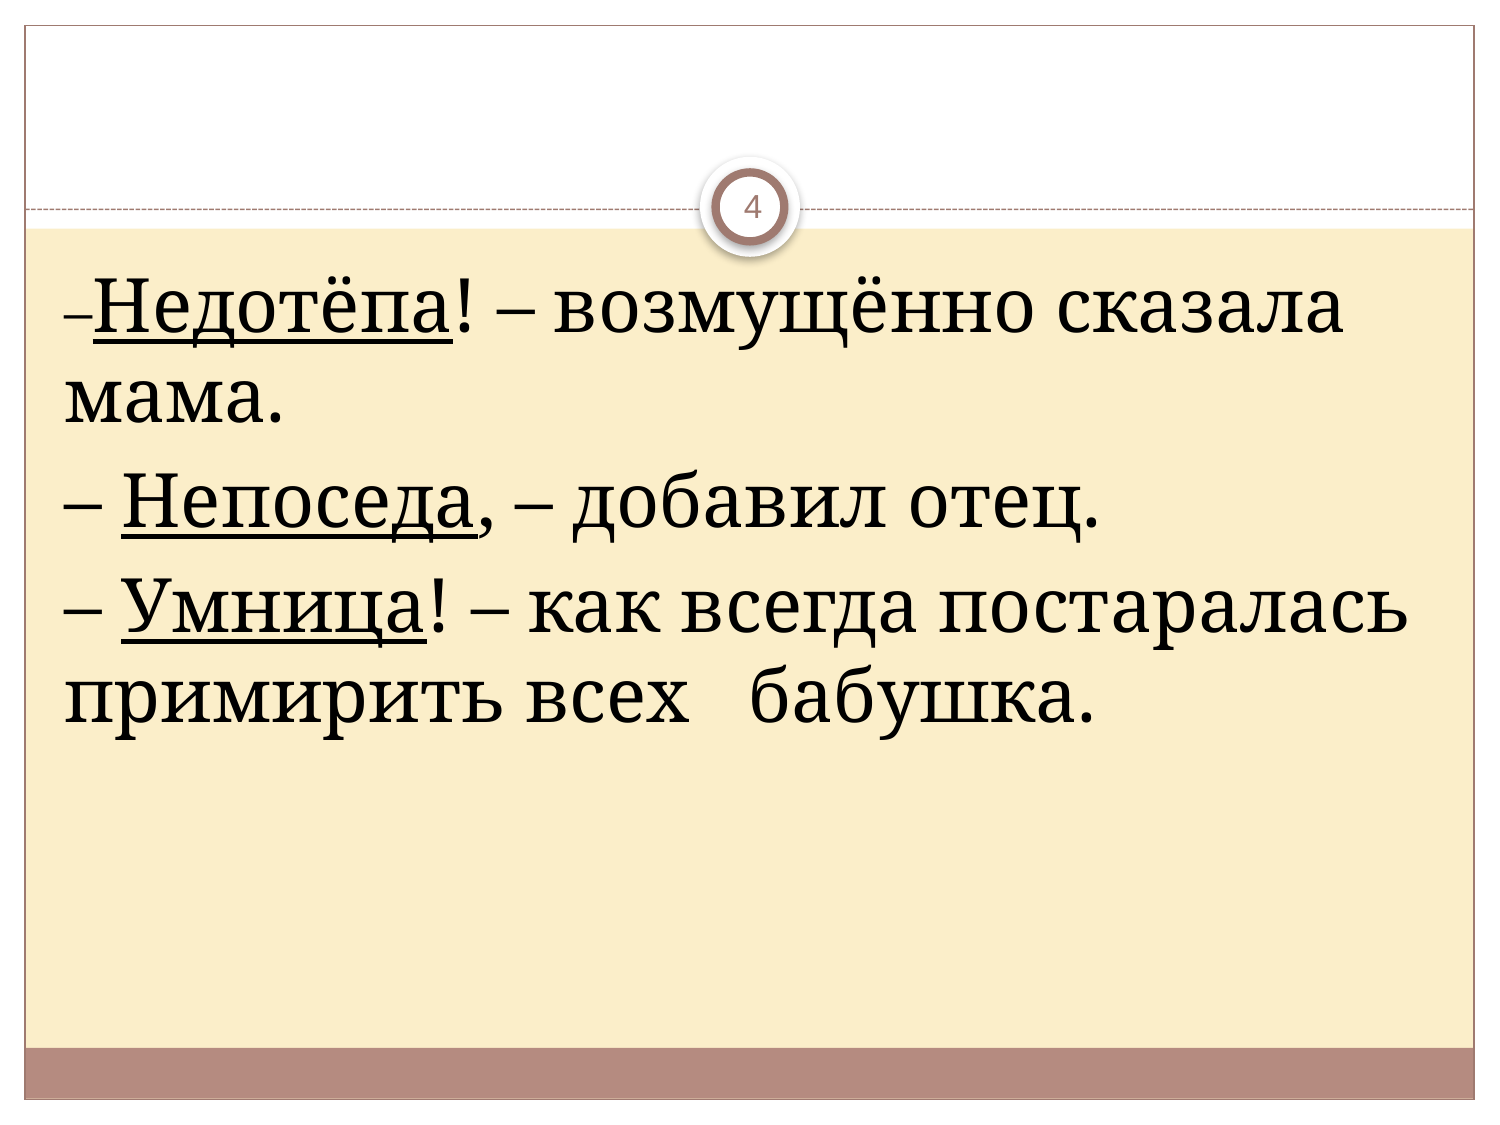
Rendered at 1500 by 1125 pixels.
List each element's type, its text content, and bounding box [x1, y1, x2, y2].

list –Недотёпа! – возмущённо сказала мама. – Непоседа, – добавил отец. – Умница! – как всегда постаралась примирить всех бабушка. [49, 250, 1445, 1001]
slide_number 4 [715, 168, 791, 241]
